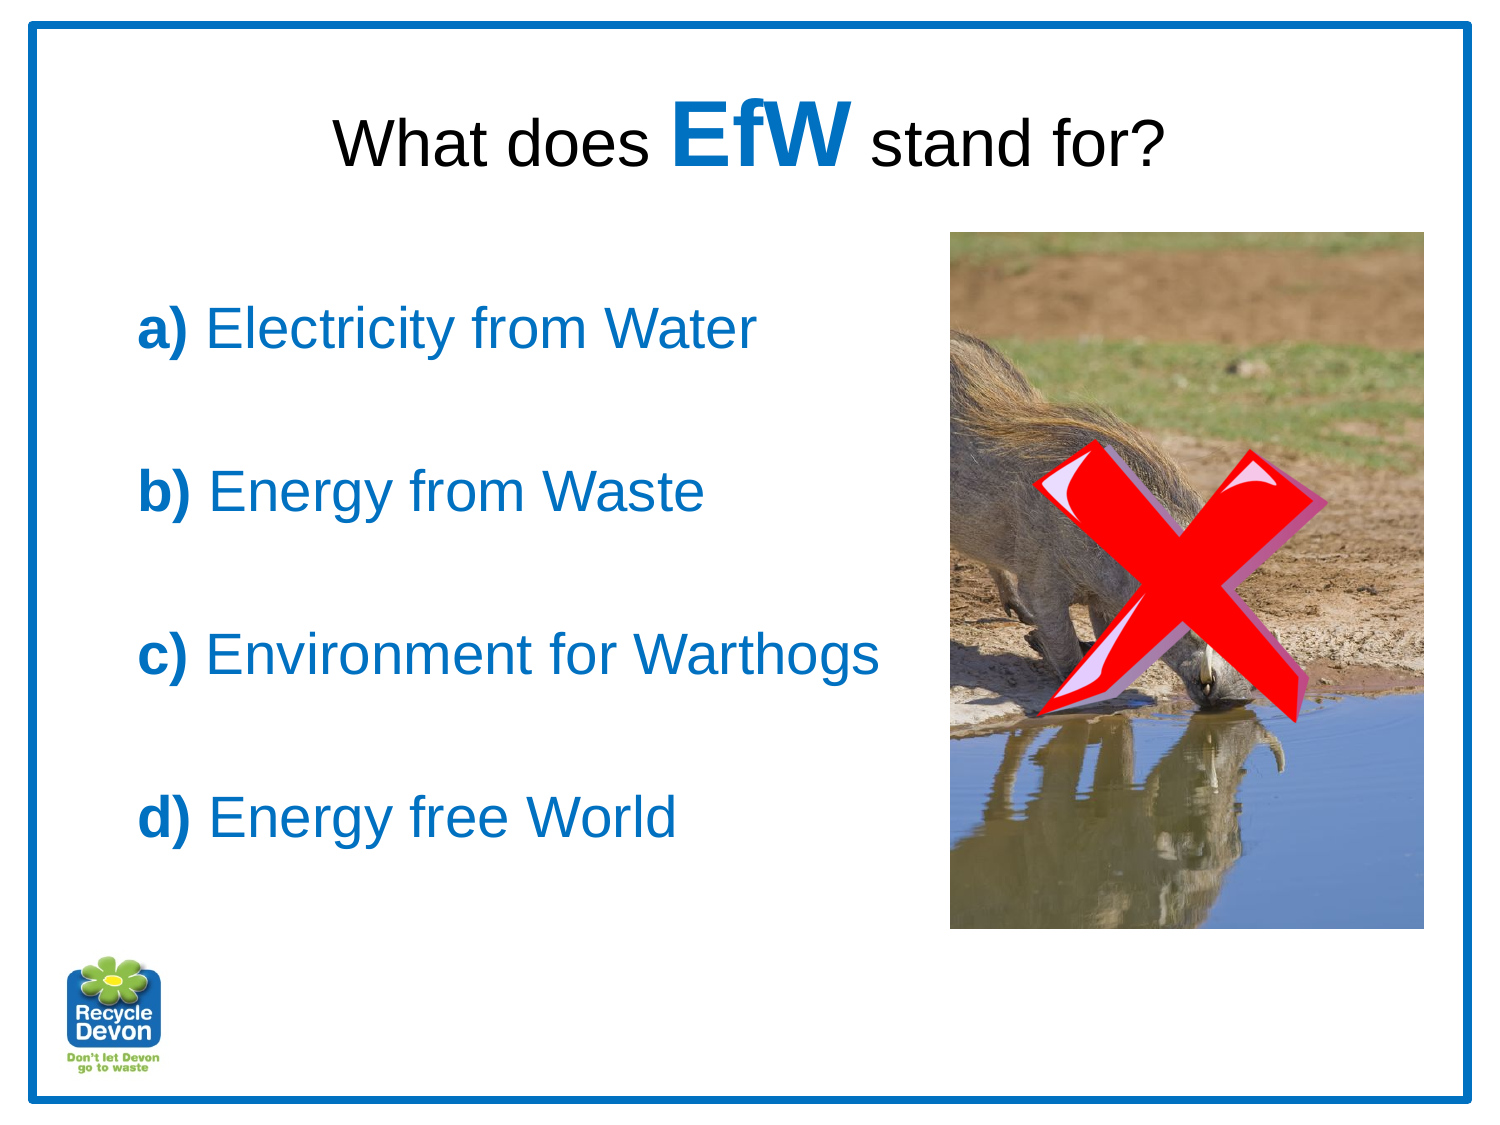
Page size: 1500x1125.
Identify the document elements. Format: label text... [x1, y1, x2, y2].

list a) Electricity from Water b) Energy from Waste c) Environment for Warthogs d) Energy free World [122, 282, 1326, 1014]
title What does EfW stand for? [75, 35, 1425, 223]
picture [48, 938, 180, 1095]
picture [950, 232, 1424, 930]
